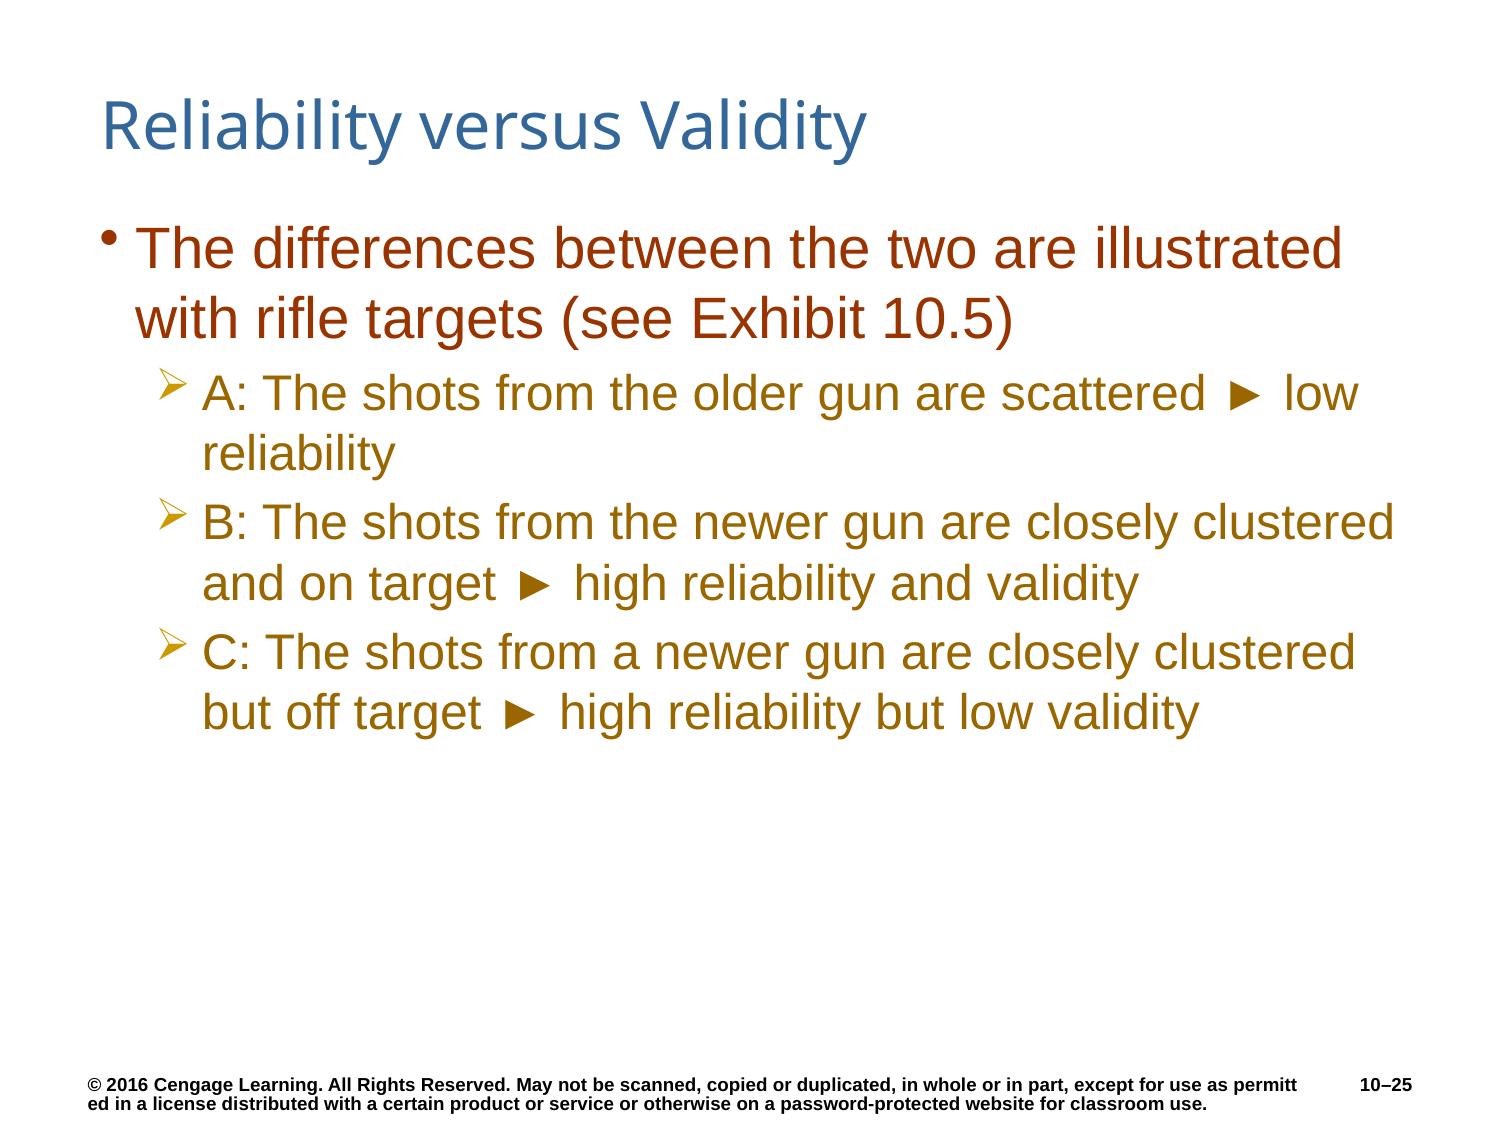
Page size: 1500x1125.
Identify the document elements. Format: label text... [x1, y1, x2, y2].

footer © 2016 Cengage Learning. All Rights Reserved. May not be scanned, copied or duplicated, in whole or in part, except for use as permitted in a license distributed with a certain product or service or otherwise on a password-protected website for classroom use. [87, 1057, 1050, 1103]
slide_number 10–25 [1050, 1042, 1413, 1103]
title Reliability versus Validity [85, 75, 1411, 171]
list The differences between the two are illustrated with rifle targets (see Exhibit 10.5) A: The shots from the older gun are scattered ► low reliability B: The shots from the newer gun are closely clustered and on target ► high reliability and validity C: The shots from a newer gun are closely clustered but off target ► high reliability but low validity [84, 202, 1414, 1013]
